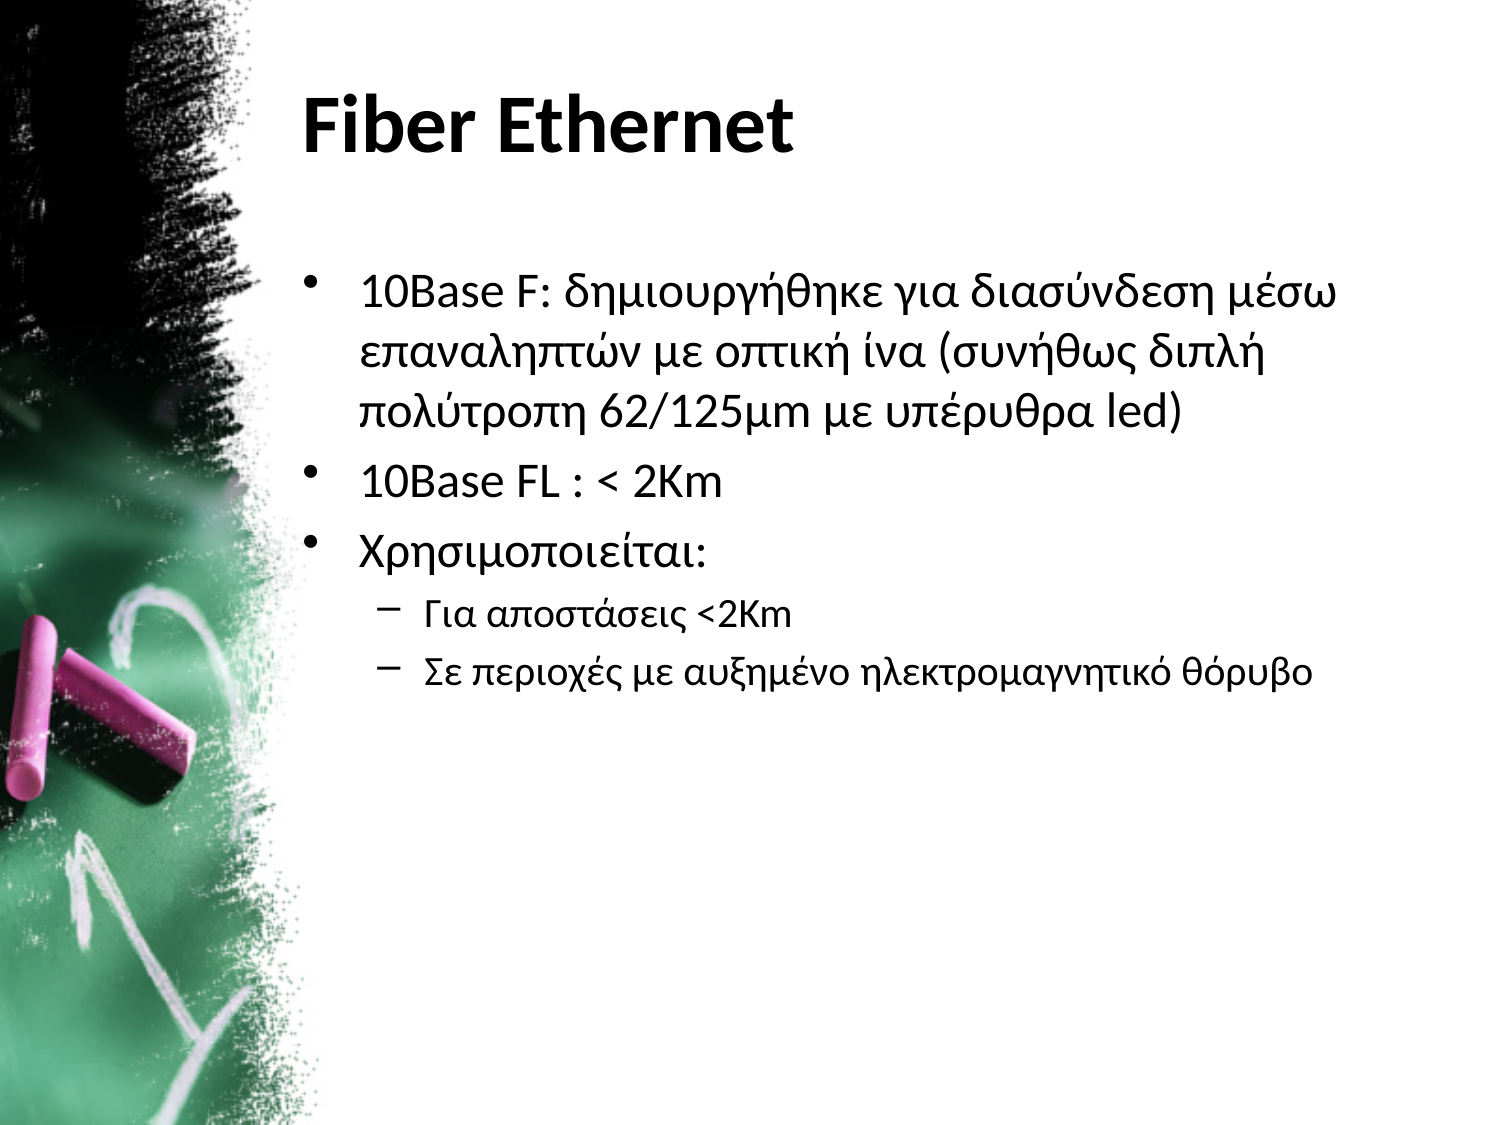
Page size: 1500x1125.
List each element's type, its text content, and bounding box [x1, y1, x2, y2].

list 10Base F: δημιουργήθηκε για διασύνδεση μέσω επαναληπτών με οπτική ίνα (συνήθως διπλή πολύτροπη 62/125μm με υπέρυθρα led) 10Base FL : < 2Κm Χρησιμοποιείται: Για αποστάσεις <2Km Σε περιοχές με αυξημένο ηλεκτρομαγνητικό θόρυβο [287, 249, 1438, 1001]
title Fiber Ethernet [287, 49, 1438, 188]
picture [0, 0, 1500, 1125]
